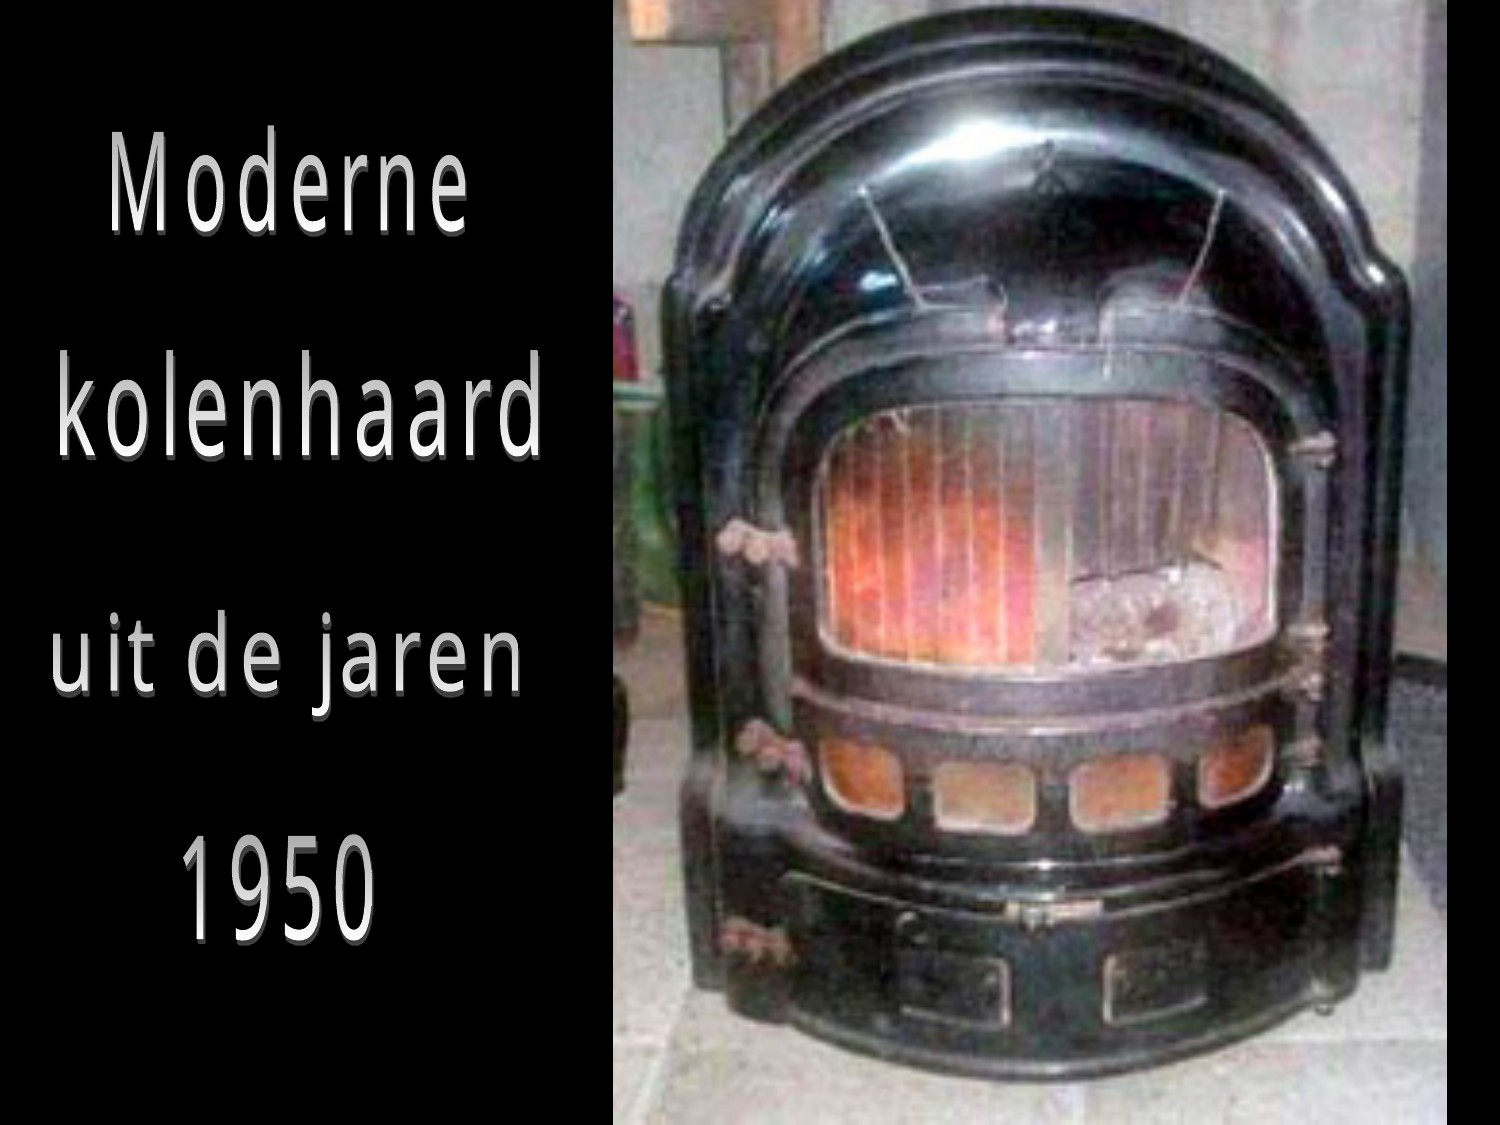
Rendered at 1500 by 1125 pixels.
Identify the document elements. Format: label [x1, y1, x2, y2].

picture [613, 0, 1447, 1125]
